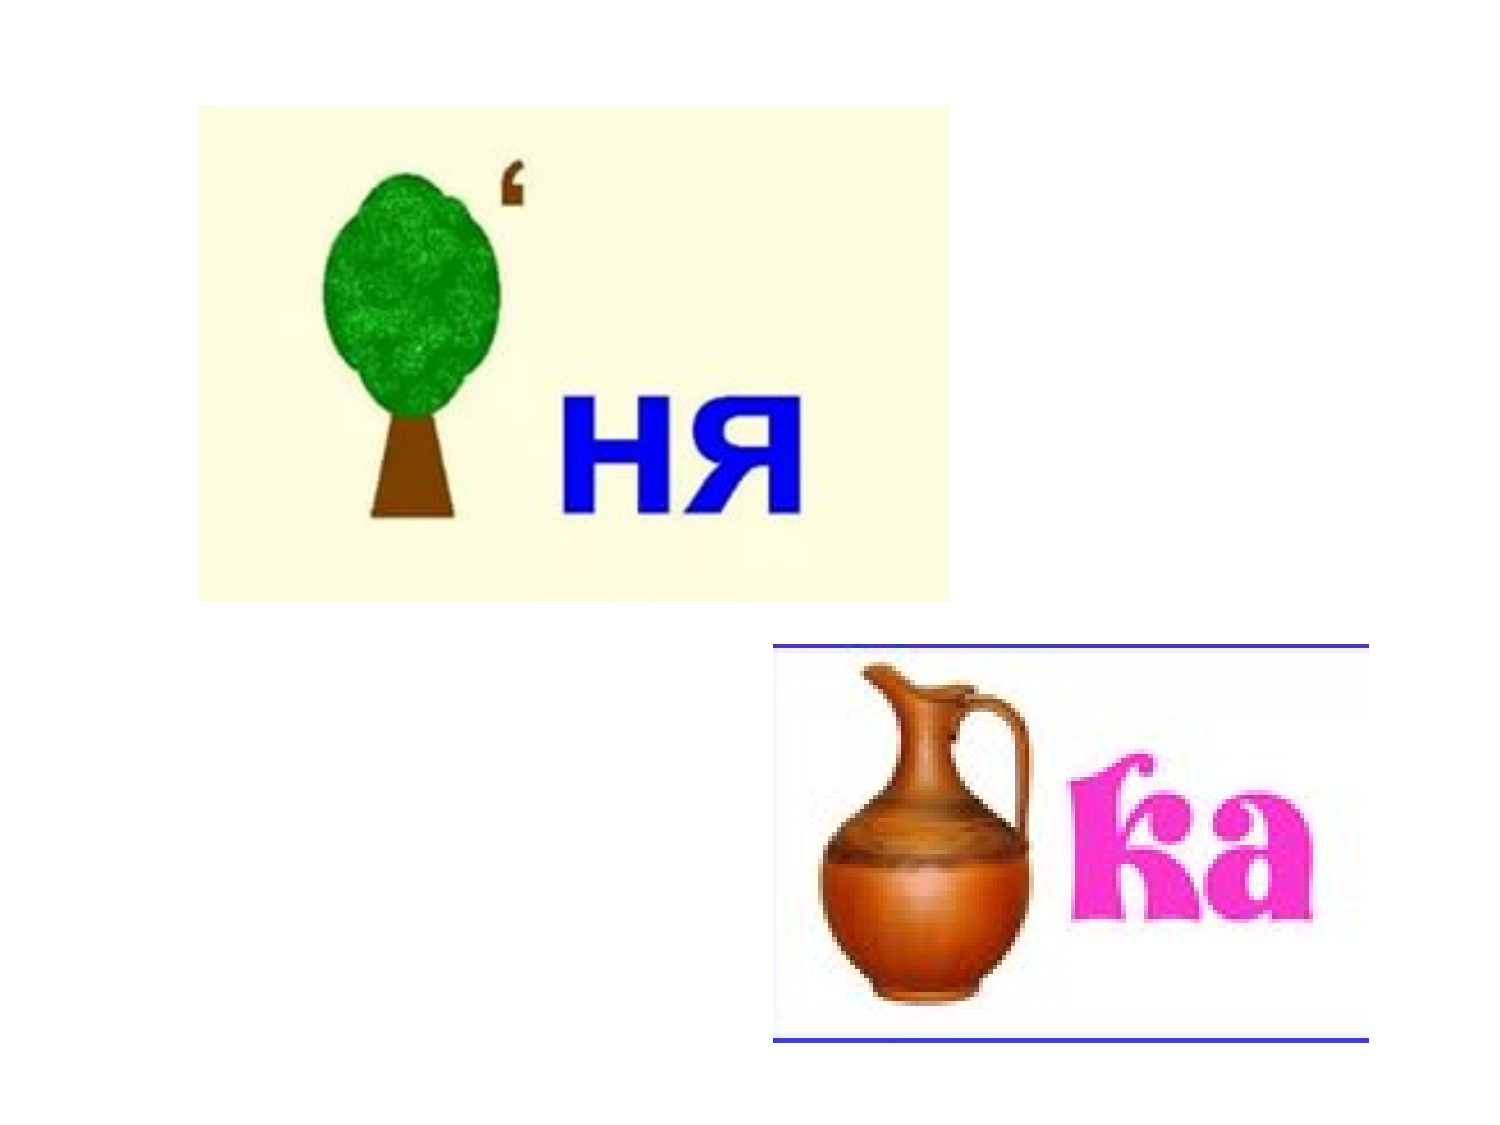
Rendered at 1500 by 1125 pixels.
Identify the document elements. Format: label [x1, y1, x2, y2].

picture [773, 644, 1369, 1044]
picture [198, 105, 950, 603]
